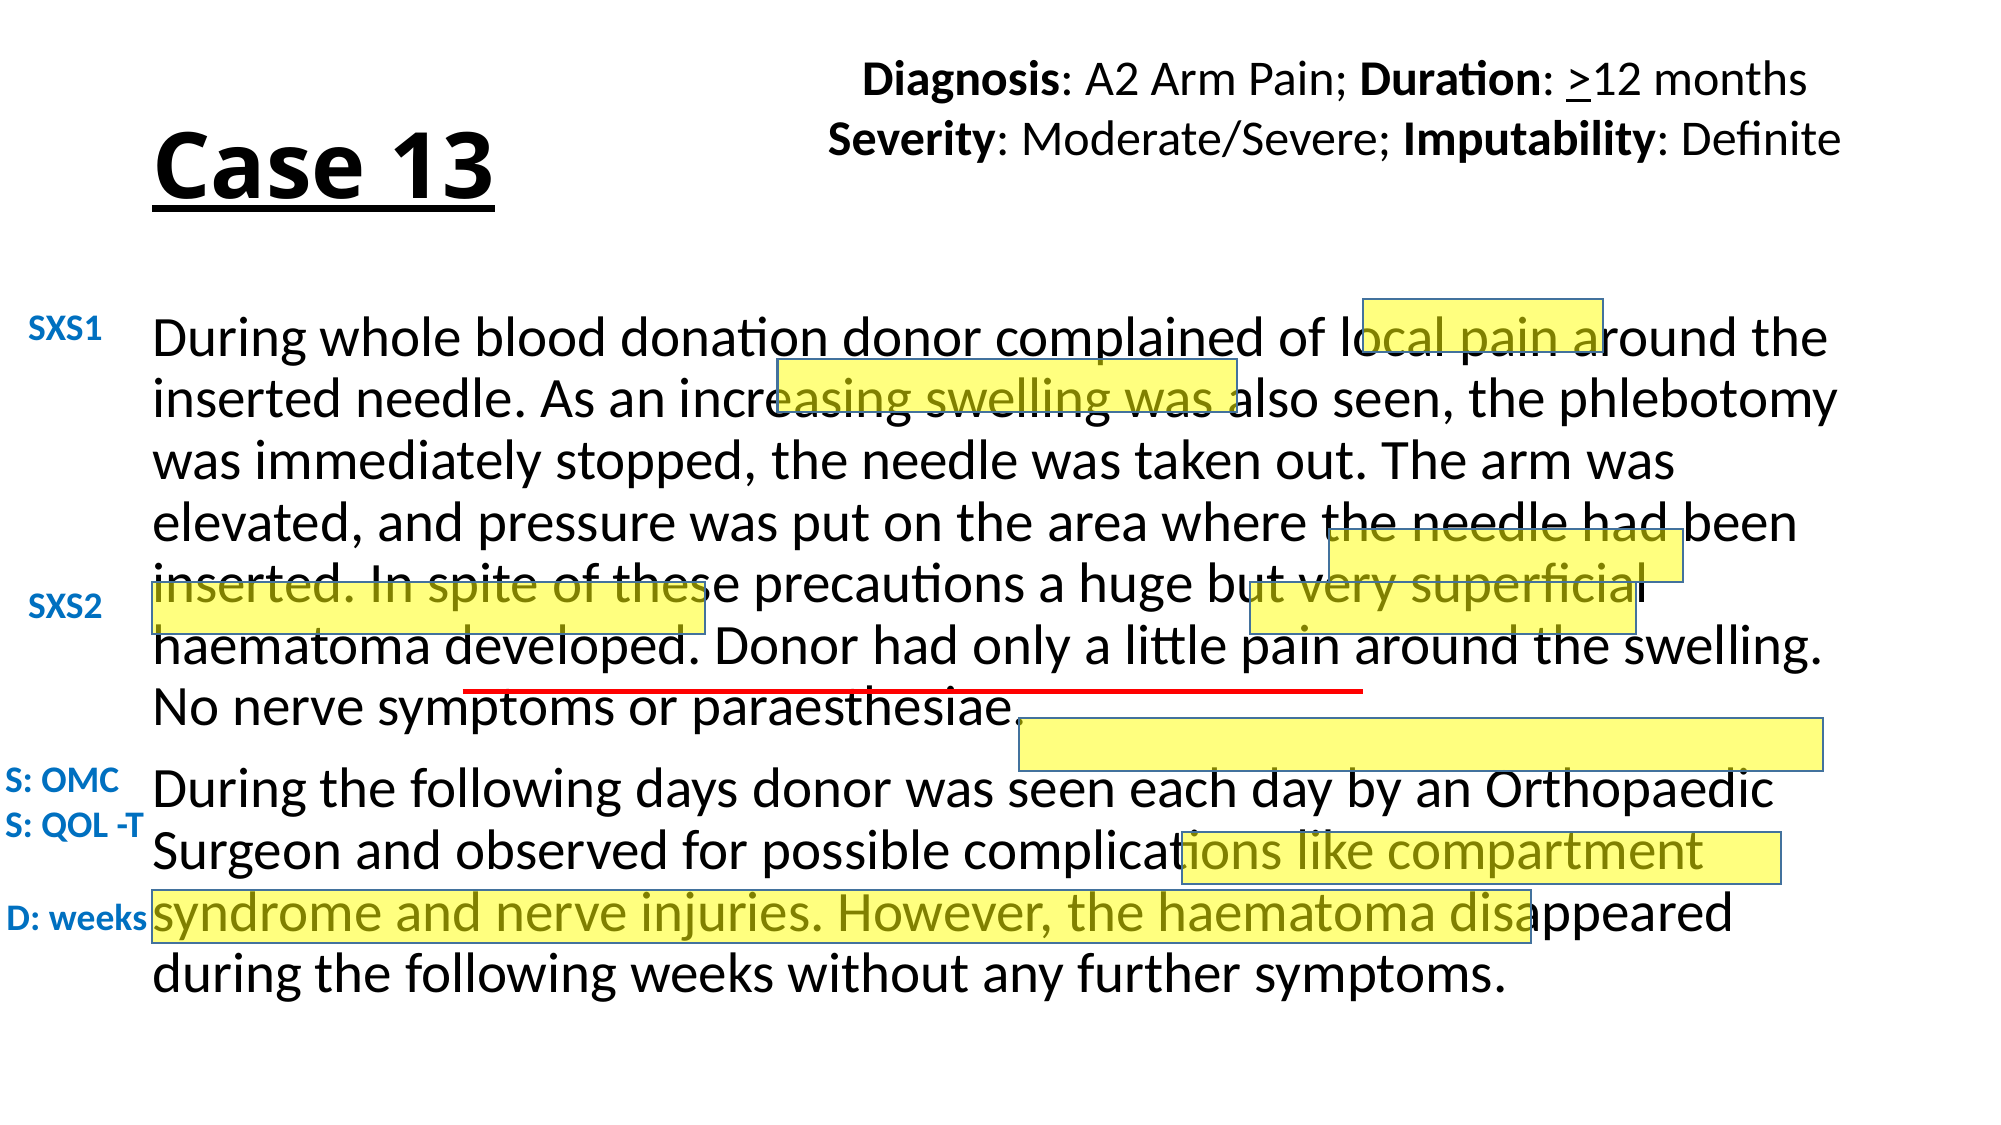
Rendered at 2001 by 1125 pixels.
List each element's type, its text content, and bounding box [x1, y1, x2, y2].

text_box SXS1 [13, 295, 118, 356]
text_box [1328, 528, 1684, 583]
text_box [163, 889, 1532, 944]
text_box [151, 581, 706, 635]
text_box D: weeks [0, 885, 163, 946]
text_box [1181, 831, 1782, 885]
text_box S: OMC S: QOL -T [0, 747, 159, 853]
text_box [1362, 298, 1604, 353]
text_box [1249, 581, 1637, 635]
text_box [776, 358, 1238, 413]
list During whole blood donation donor complained of local pain around the inserted needle. As an increasing swelling was also seen, the phlebotomy was immediately stopped, the needle was taken out. The arm was elevated, and pressure was put on the area where the needle had been inserted. In spite of these precautions a huge but very superficial haematoma developed. Donor had only a little pain around the swelling. No nerve symptoms or paraesthesiae. During the following days donor was seen each day by an Orthopaedic Surgeon and observed for possible complications like compartment syndrome and nerve injuries. However, the haematoma disappeared during the following weeks without any further symptoms. [137, 299, 1863, 1014]
text_box Diagnosis: A2 Arm Pain; Duration: >12 months Severity: Moderate/Severe; Imputability: Definite [746, 37, 1857, 173]
text_box [1018, 717, 1824, 772]
title Case 13 [137, 59, 1863, 278]
text_box SXS2 [13, 573, 118, 634]
